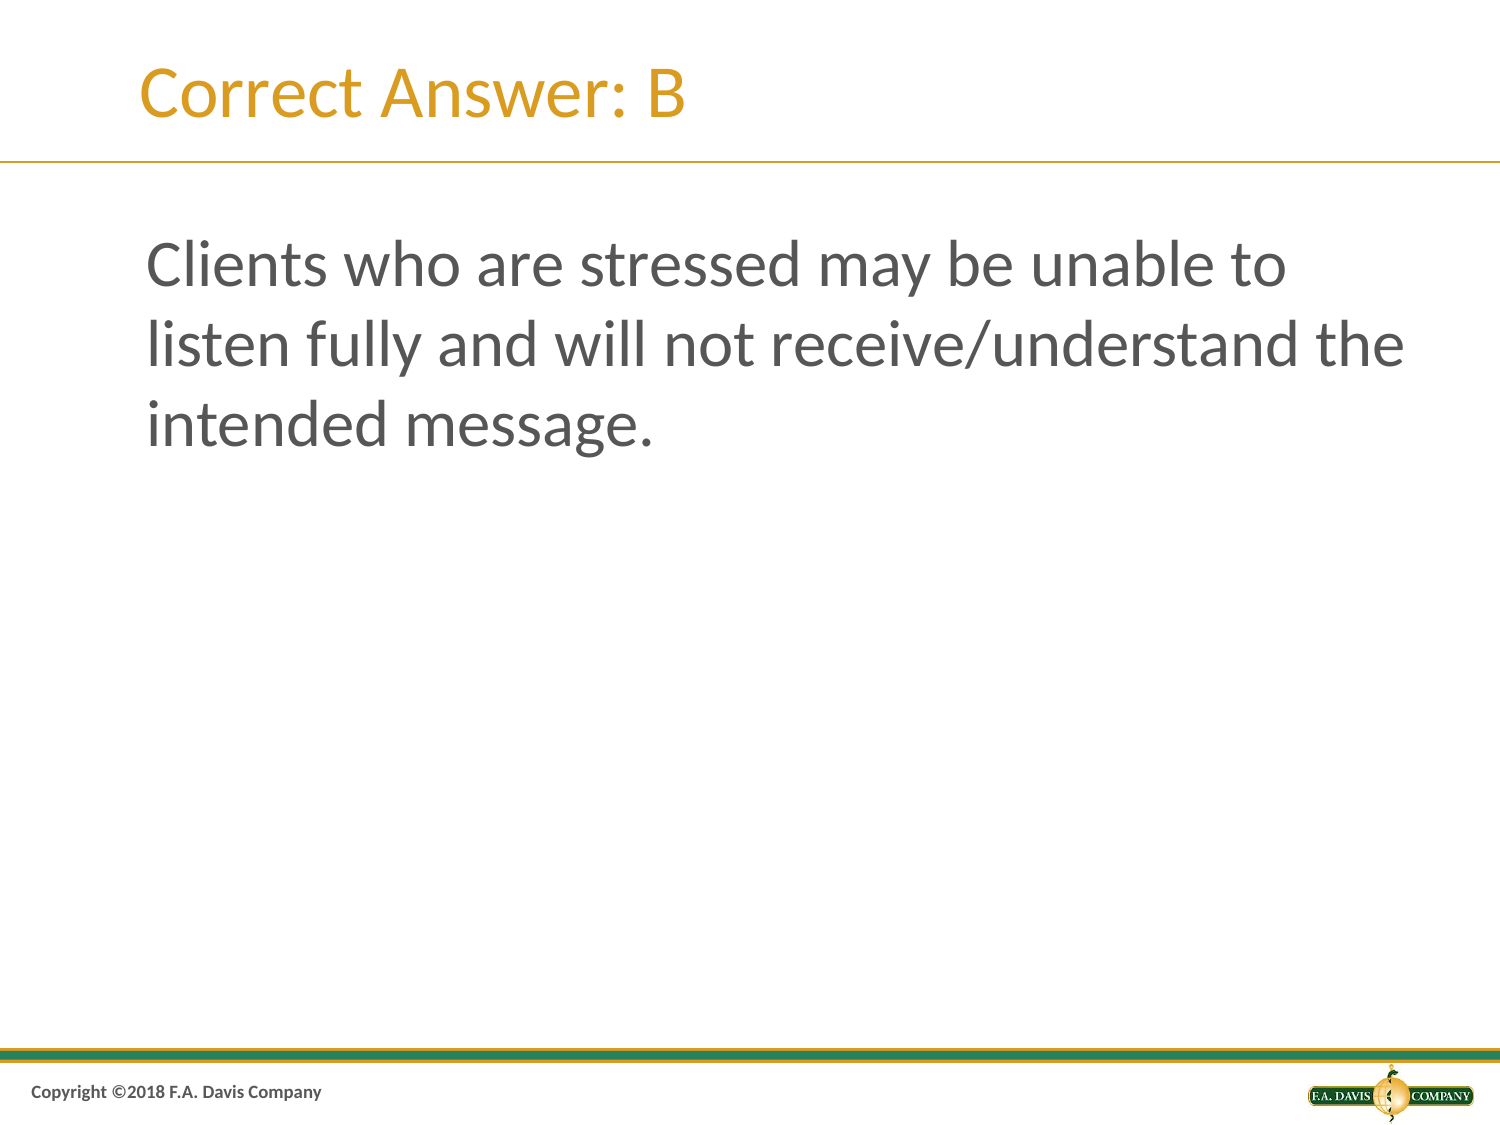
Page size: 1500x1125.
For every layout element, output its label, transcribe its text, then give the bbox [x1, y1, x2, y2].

list Clients who are stressed may be unable to listen fully and will not receive/understand the intended message. [75, 212, 1425, 955]
picture [1308, 1064, 1474, 1124]
title Correct Answer: B [124, 44, 1475, 142]
